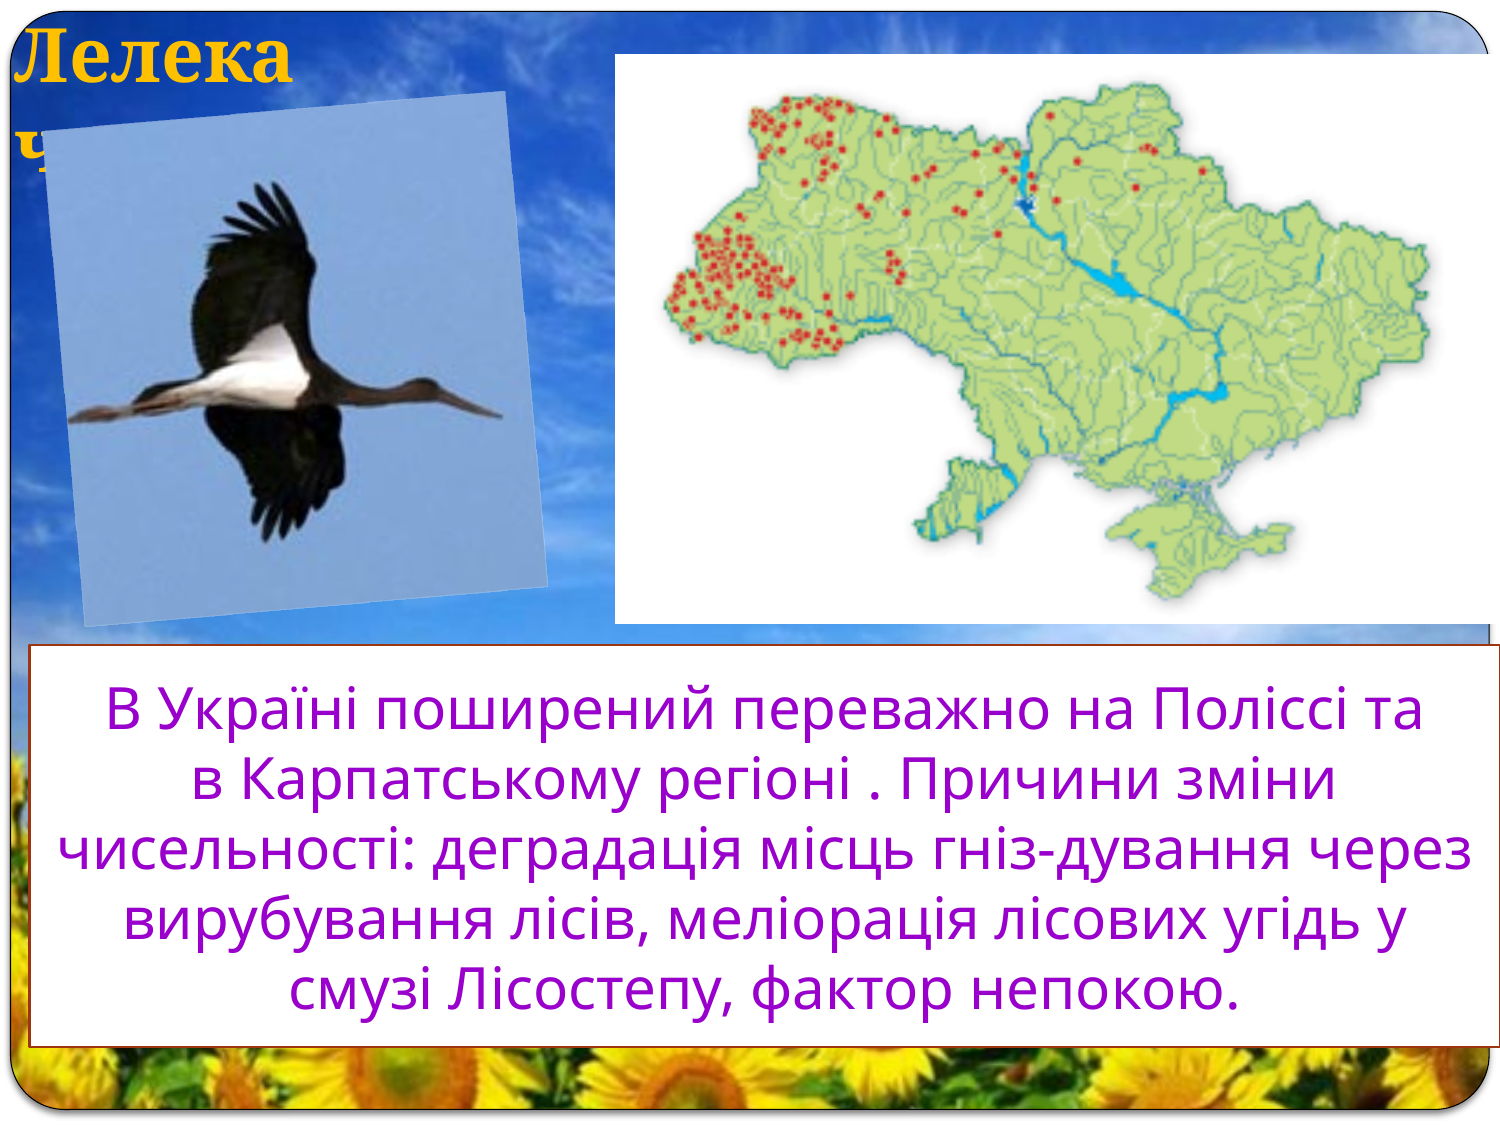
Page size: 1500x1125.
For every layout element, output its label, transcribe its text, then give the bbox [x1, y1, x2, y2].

text_box В Україні поширений переважно на Поліссі та в Карпатському регіоні . Причини зміни чисельності: деградація місць гніз-дування через вирубування лісів, меліорація лісових угідь у смузі Лісостепу, фактор непокою. [28, 644, 1500, 1048]
text_box Лелека чорний [0, 0, 615, 195]
picture [12, 12, 1500, 1108]
